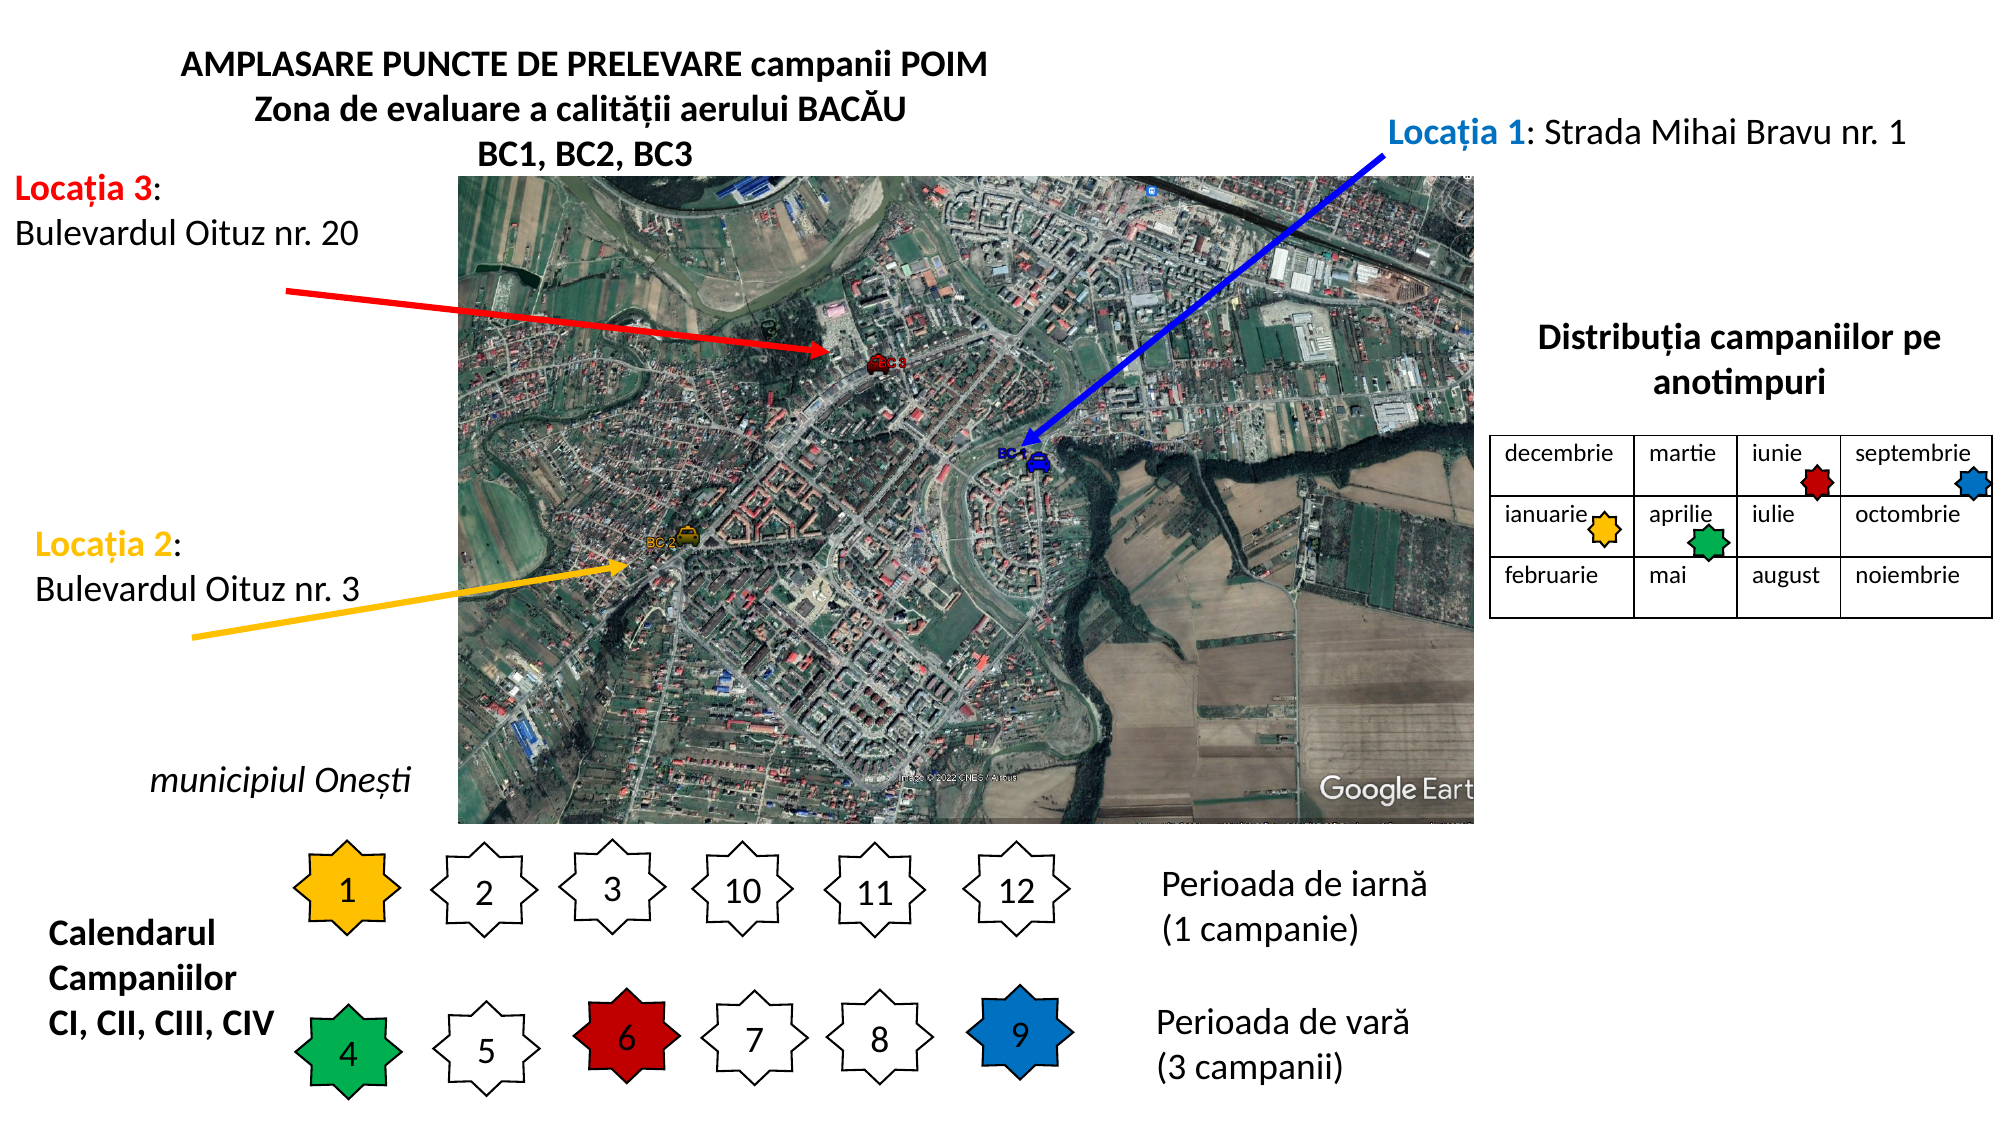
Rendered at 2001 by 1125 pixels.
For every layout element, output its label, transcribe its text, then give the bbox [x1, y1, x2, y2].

text_box Perioada de iarnă (1 campanie) [1146, 851, 1444, 957]
text_box 2 [429, 841, 540, 939]
text_box 1 [292, 839, 402, 937]
text_box 8 [825, 988, 935, 1086]
table_header decembrie [1491, 436, 1633, 495]
table_header septembrie [1841, 436, 1991, 495]
table_cell iulie [1738, 497, 1840, 556]
text_box [1799, 463, 1835, 502]
text_box 11 [823, 841, 927, 939]
text_box [1586, 510, 1623, 549]
table_cell februarie [1491, 558, 1633, 617]
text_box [1021, 155, 1384, 447]
table_cell ianuarie [1491, 497, 1633, 556]
text_box Calendarul Campaniilor CI, CII, CIII, CIV [34, 900, 290, 1051]
text_box [1953, 465, 1994, 502]
text_box municipiul Onești [134, 747, 427, 808]
picture [458, 176, 1474, 824]
table_cell noiembrie [1841, 558, 1991, 617]
table_header martie [1635, 436, 1736, 495]
table_cell octombrie [1841, 497, 1991, 556]
text_box Perioada de vară (3 campanii) [1141, 989, 1426, 1094]
text_box 9 [965, 983, 1075, 1081]
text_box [285, 290, 830, 353]
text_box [192, 564, 629, 638]
text_box Locația 3: Bulevardul Oituz nr. 20 [0, 155, 629, 260]
text_box Distribuția campaniilor pe anotimpuri [1487, 304, 1992, 409]
text_box Locația 2: Bulevardul Oituz nr. 3 [20, 511, 399, 617]
table_header iunie [1738, 436, 1840, 495]
text_box 4 [293, 1003, 404, 1101]
text_box AMPLASARE PUNCTE DE PRELEVARE campanii POIM Zona de evaluare a calității aerului BACĂU BC1, BC2, BC3 [165, 31, 1005, 176]
text_box [1686, 523, 1732, 563]
text_box 10 [690, 840, 795, 938]
table_cell august [1738, 558, 1840, 617]
table_cell aprilie [1635, 497, 1736, 556]
text_box 12 [961, 840, 1072, 938]
table_cell mai [1635, 558, 1736, 617]
text_box 6 [572, 987, 682, 1085]
text_box 3 [557, 838, 668, 936]
text_box Locația 1: Strada Mihai Bravu nr. 1 [1373, 99, 1980, 160]
text_box 7 [699, 989, 810, 1087]
text_box 5 [431, 999, 542, 1098]
